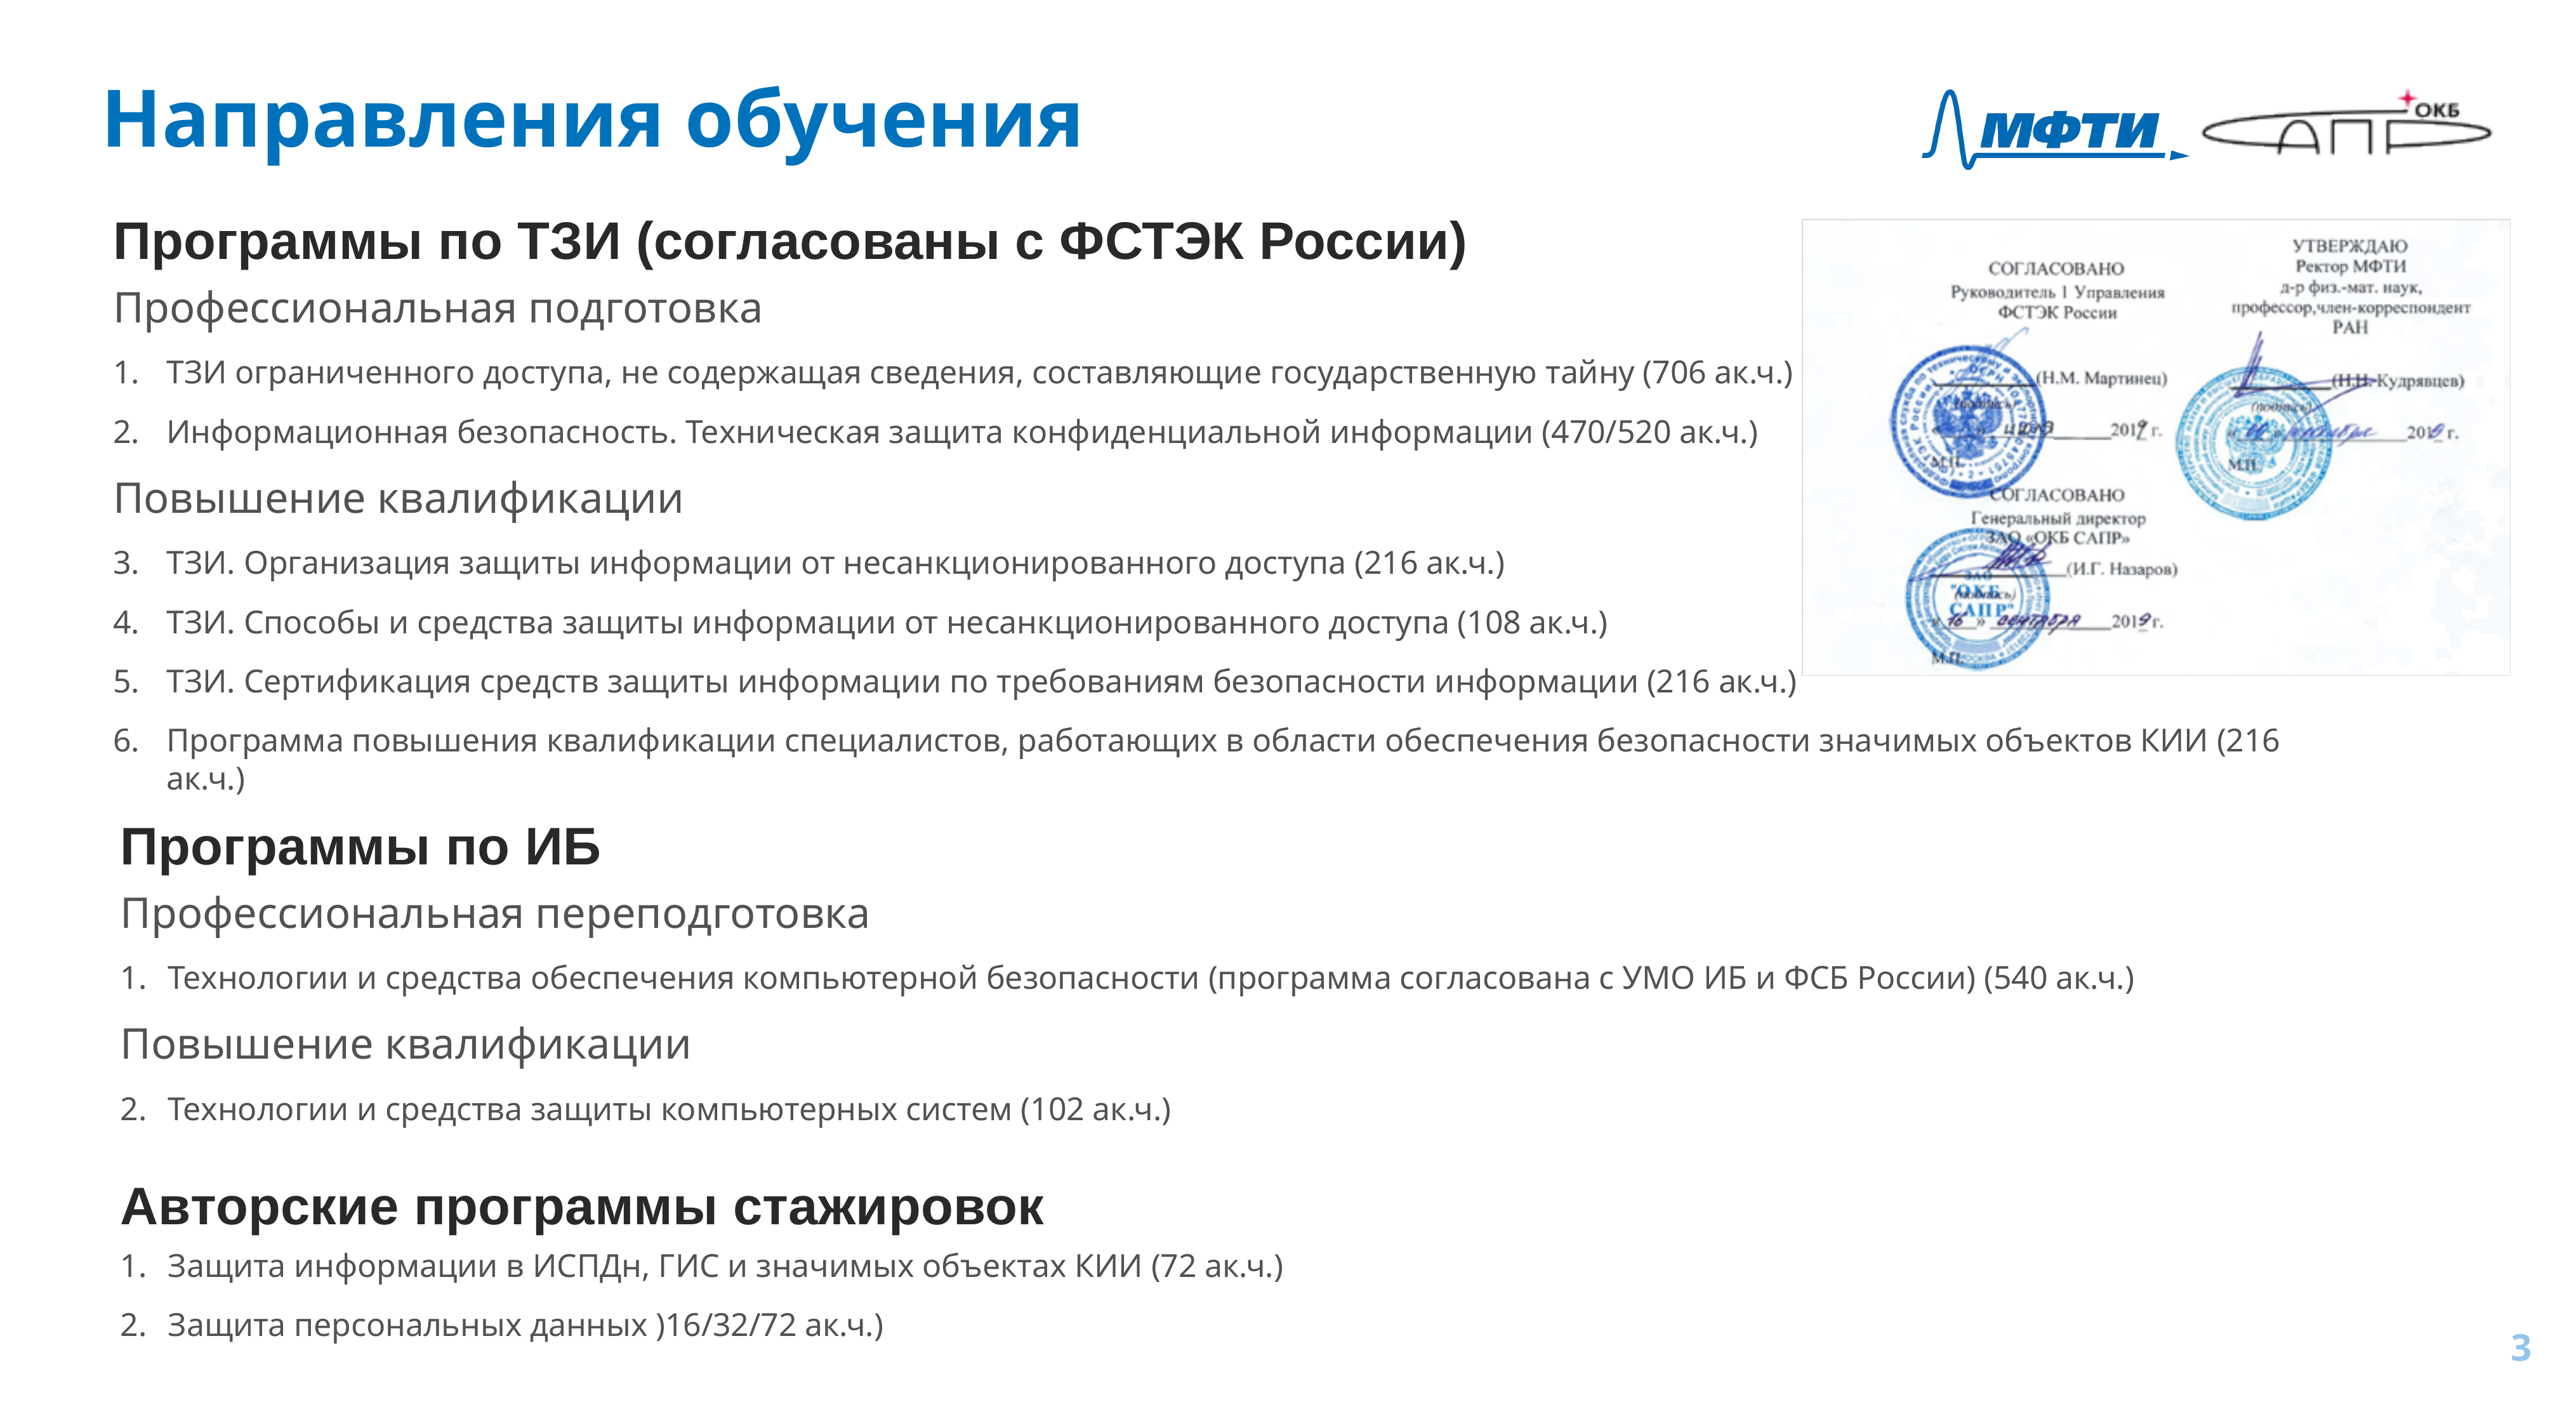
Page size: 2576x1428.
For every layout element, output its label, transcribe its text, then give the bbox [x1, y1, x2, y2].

picture [1887, 54, 2501, 204]
picture [1802, 220, 2511, 675]
list Авторские программы стажировок Защита информации в ИСПДн, ГИС и значимых объектах КИИ (72 ак.ч.) Защита персональных данных )16/32/72 ак.ч.) [110, 1161, 2360, 1254]
list Программы по ТЗИ (согласованы с ФСТЭК России) Профессиональная подготовка ТЗИ ограниченного доступа, не содержащая сведения, составляющие государственную тайну (706 ак.ч.) Информационная безопасность. Техническая защита конфиденциальной информации (470/520 ак.ч.) Повышение квалификации ТЗИ. Организация защиты информации от несанкционированного доступа (216 ак.ч.) ТЗИ. Способы и средства защиты информации от несанкционированного доступа (108 ак.ч.) ТЗИ. Сертификация средств защиты информации по требованиям безопасности информации (216 ак.ч.) Программа повышения квалификации специалистов, работающих в области обеспечения безопасности значимых объектов КИИ (216 ак.ч.) [103, 196, 2308, 289]
slide_number 3 [2386, 1294, 2542, 1405]
title Направления обучения [2226, 58, 2518, 209]
title Направления обучения [91, 58, 1884, 209]
list Программы по ИБ Профессиональная переподготовка Технологии и средства обеспечения компьютерной безопасности (программа согласована с УМО ИБ и ФСБ России) (540 ак.ч.) Повышение квалификации Технологии и средства защиты компьютерных систем (102 ак.ч.) [110, 802, 2488, 894]
